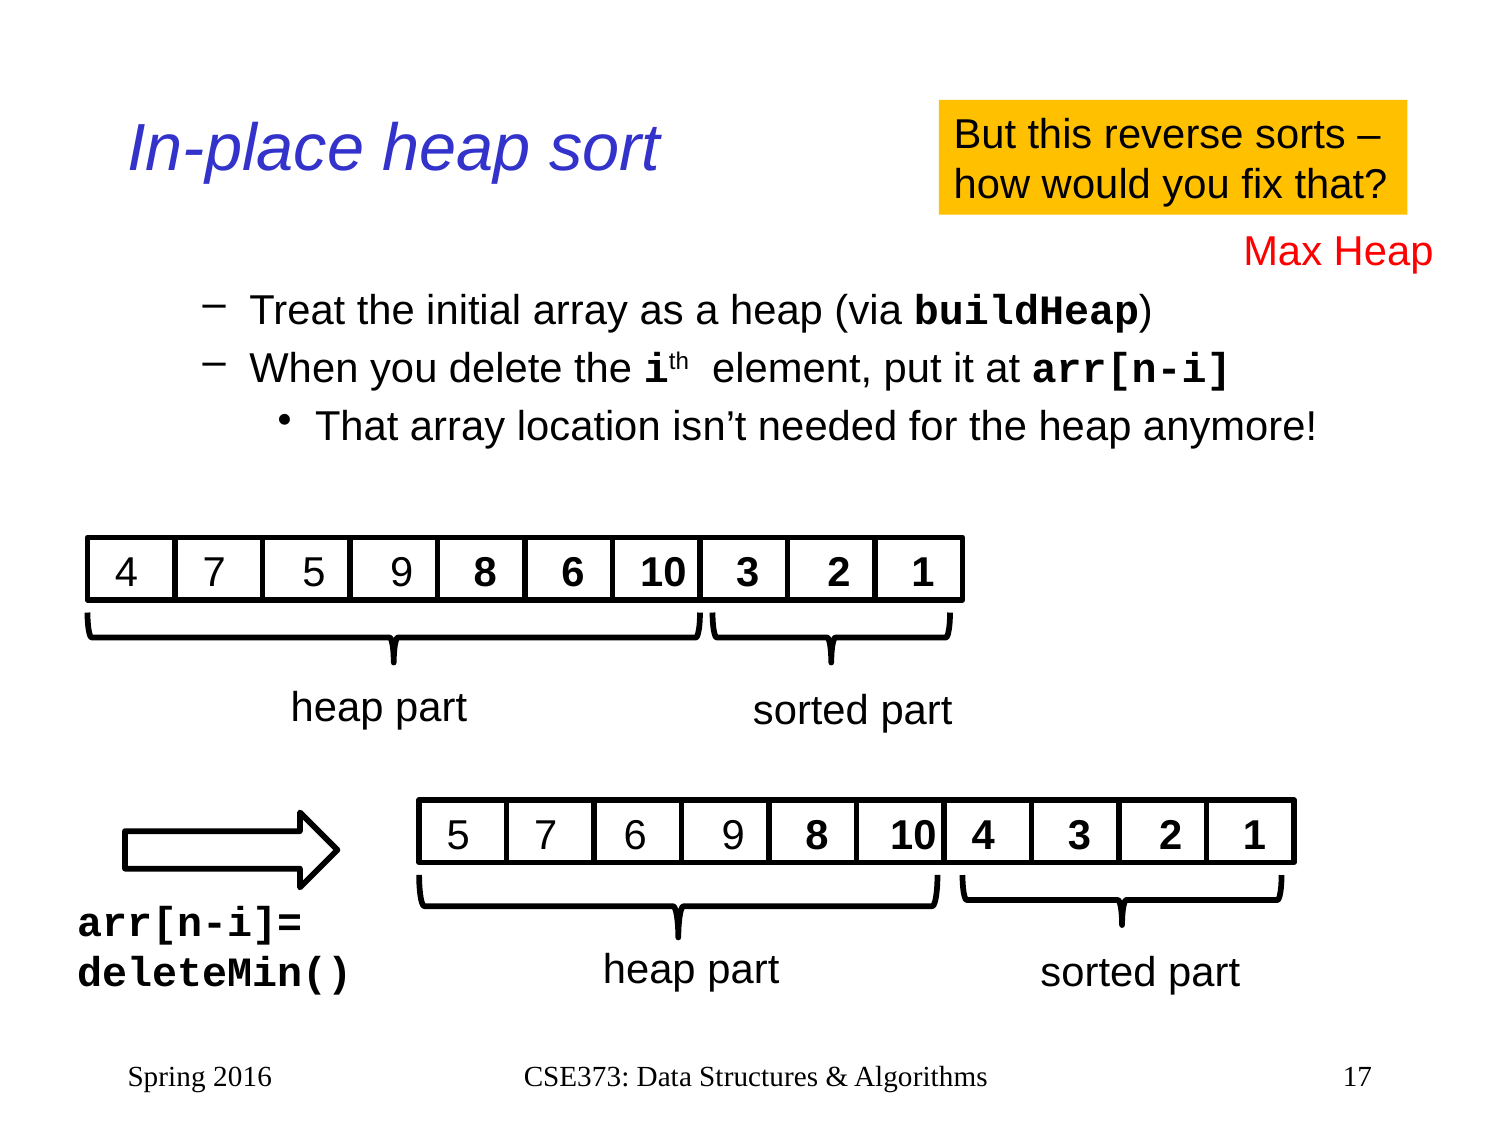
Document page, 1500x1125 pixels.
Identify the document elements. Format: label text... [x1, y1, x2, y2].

text_box [943, 799, 1031, 863]
text_box sorted part [1025, 937, 1256, 1003]
footer CSE373: Data Structures & Algorithms [474, 1049, 1038, 1125]
text_box 1 [896, 537, 950, 603]
text_box But this reverse sorts – how would you fix that? [938, 99, 1408, 215]
text_box 6 [609, 800, 663, 865]
text_box [341, 537, 349, 600]
text_box [856, 799, 943, 863]
text_box 5 [287, 537, 341, 603]
text_box heap part [275, 671, 483, 737]
text_box 10 [625, 537, 702, 603]
text_box [950, 537, 963, 600]
text_box 5 [431, 800, 485, 865]
text_box [349, 537, 375, 600]
text_box [681, 799, 769, 863]
text_box [712, 612, 951, 663]
text_box [866, 537, 874, 600]
text_box Max Heap [1228, 216, 1449, 281]
text_box 8 [790, 800, 844, 865]
text_box [154, 537, 174, 600]
text_box [1031, 799, 1119, 863]
list Treat the initial array as a heap (via buildHeap) When you delete the ith element, put it at arr[n-i] That array location isn’t needed for the heap anymore! [112, 274, 1388, 476]
text_box [874, 537, 896, 600]
text_box [418, 799, 506, 863]
text_box [1119, 799, 1206, 863]
text_box [600, 537, 612, 600]
text_box [775, 537, 787, 600]
text_box 3 [721, 537, 775, 603]
text_box 4 [100, 537, 154, 603]
text_box 9 [706, 800, 760, 865]
text_box [429, 537, 437, 600]
text_box [419, 874, 938, 934]
text_box 1 [1228, 800, 1282, 865]
text_box 2 [812, 537, 866, 603]
text_box [124, 812, 338, 887]
text_box [594, 799, 681, 863]
text_box [87, 537, 100, 600]
text_box 4 [956, 800, 1010, 865]
text_box [506, 799, 594, 863]
text_box [513, 537, 524, 600]
text_box [524, 537, 546, 600]
text_box [1206, 799, 1294, 863]
text_box [262, 537, 287, 600]
text_box [174, 537, 187, 600]
text_box 8 [459, 537, 513, 603]
text_box [702, 537, 721, 600]
text_box [241, 537, 262, 600]
text_box 7 [187, 537, 241, 603]
text_box sorted part [738, 675, 968, 740]
text_box 10 [875, 800, 952, 865]
text_box 2 [1144, 800, 1198, 865]
text_box heap part [588, 934, 795, 1000]
text_box 3 [1053, 800, 1107, 865]
slide_number Spring 2016 [112, 1049, 426, 1125]
text_box [769, 799, 856, 863]
text_box 7 [519, 800, 573, 865]
text_box 9 [375, 537, 429, 603]
title In-place heap sort [112, 49, 1388, 238]
text_box [437, 537, 459, 600]
text_box [962, 875, 1282, 926]
text_box arr[n-i]= deleteMin() [62, 887, 375, 1003]
slide_number 17 [1074, 1049, 1388, 1125]
text_box 6 [546, 537, 600, 603]
text_box [612, 537, 625, 600]
text_box [787, 537, 812, 600]
text_box [87, 612, 700, 663]
